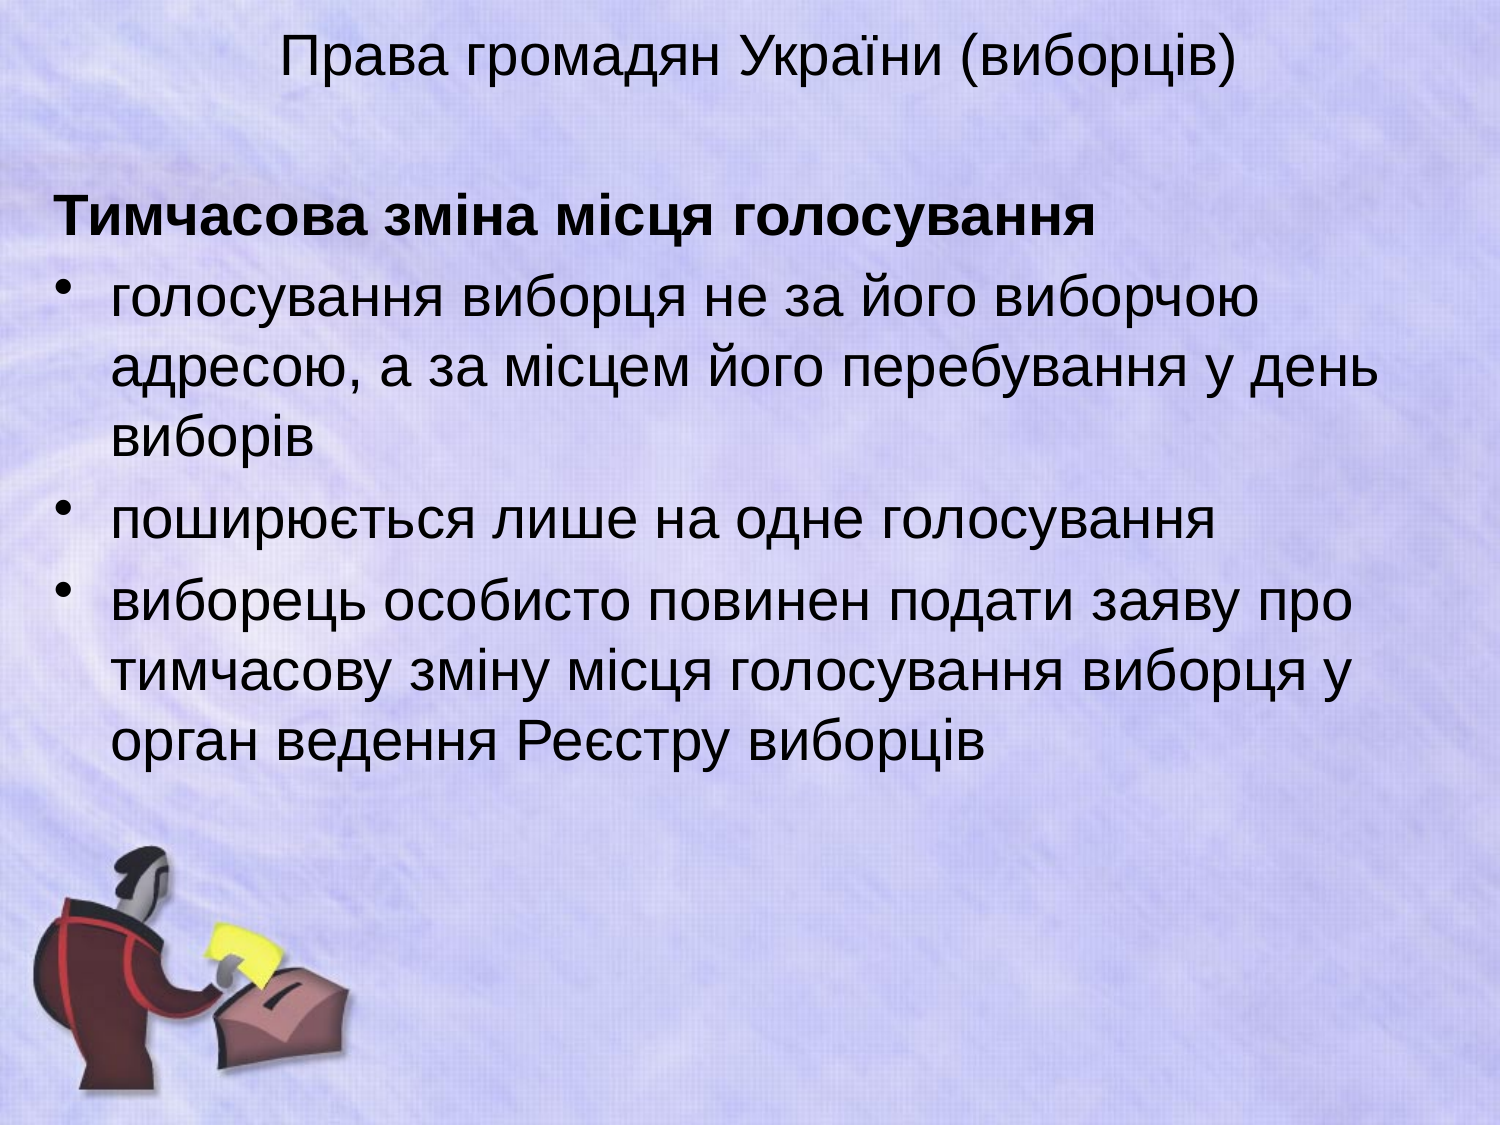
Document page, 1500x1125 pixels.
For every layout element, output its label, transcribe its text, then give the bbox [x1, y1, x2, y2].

title Права громадян України (виборців) [38, 45, 1480, 165]
picture [0, 0, 1500, 1125]
list Тимчасова зміна місця голосування голосування виборця не за його виборчою адресою, а за місцем його перебування у день виборів поширюється лише на одне голосування виборець особисто повинен подати заяву про тимчасову зміну місця голосування виборця у орган ведення Реєстру виборців [38, 169, 1480, 942]
